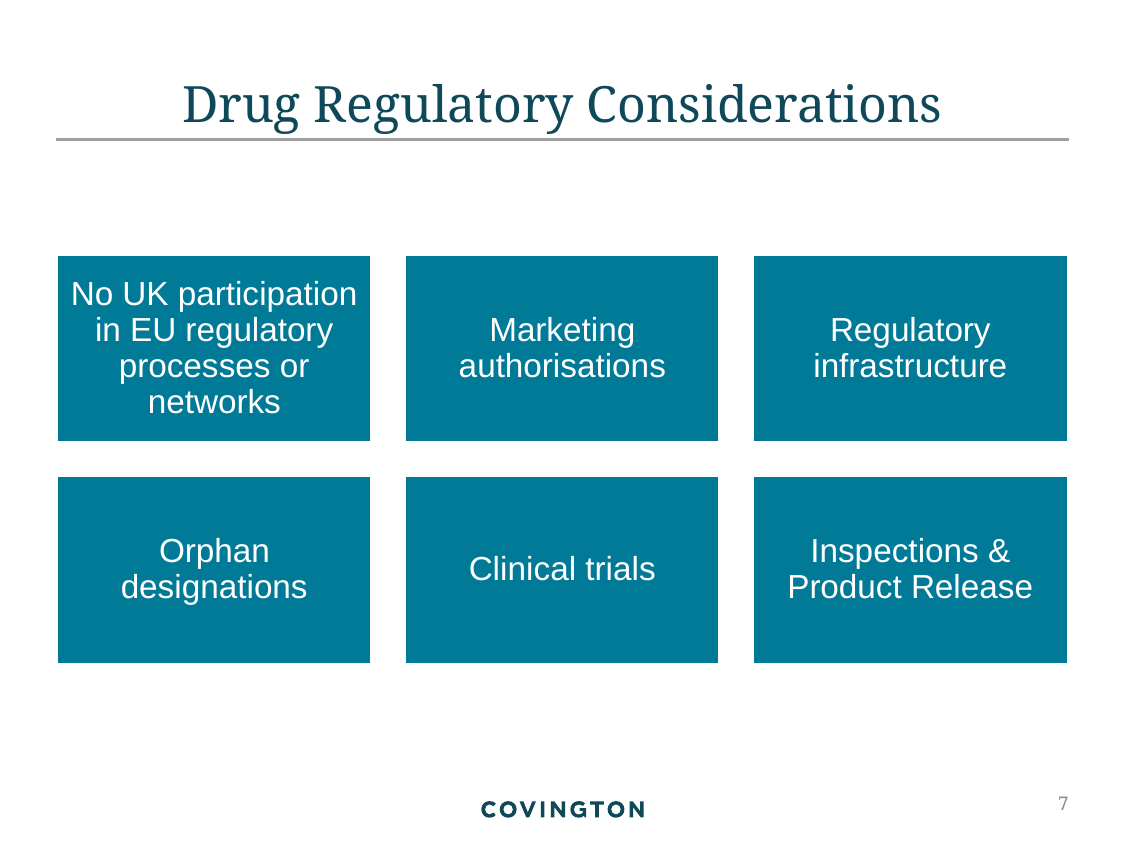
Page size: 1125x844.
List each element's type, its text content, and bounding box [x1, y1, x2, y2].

slide_number 7 [815, 782, 1069, 828]
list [56, 159, 1069, 760]
title Drug Regulatory Considerations [56, 65, 1069, 141]
